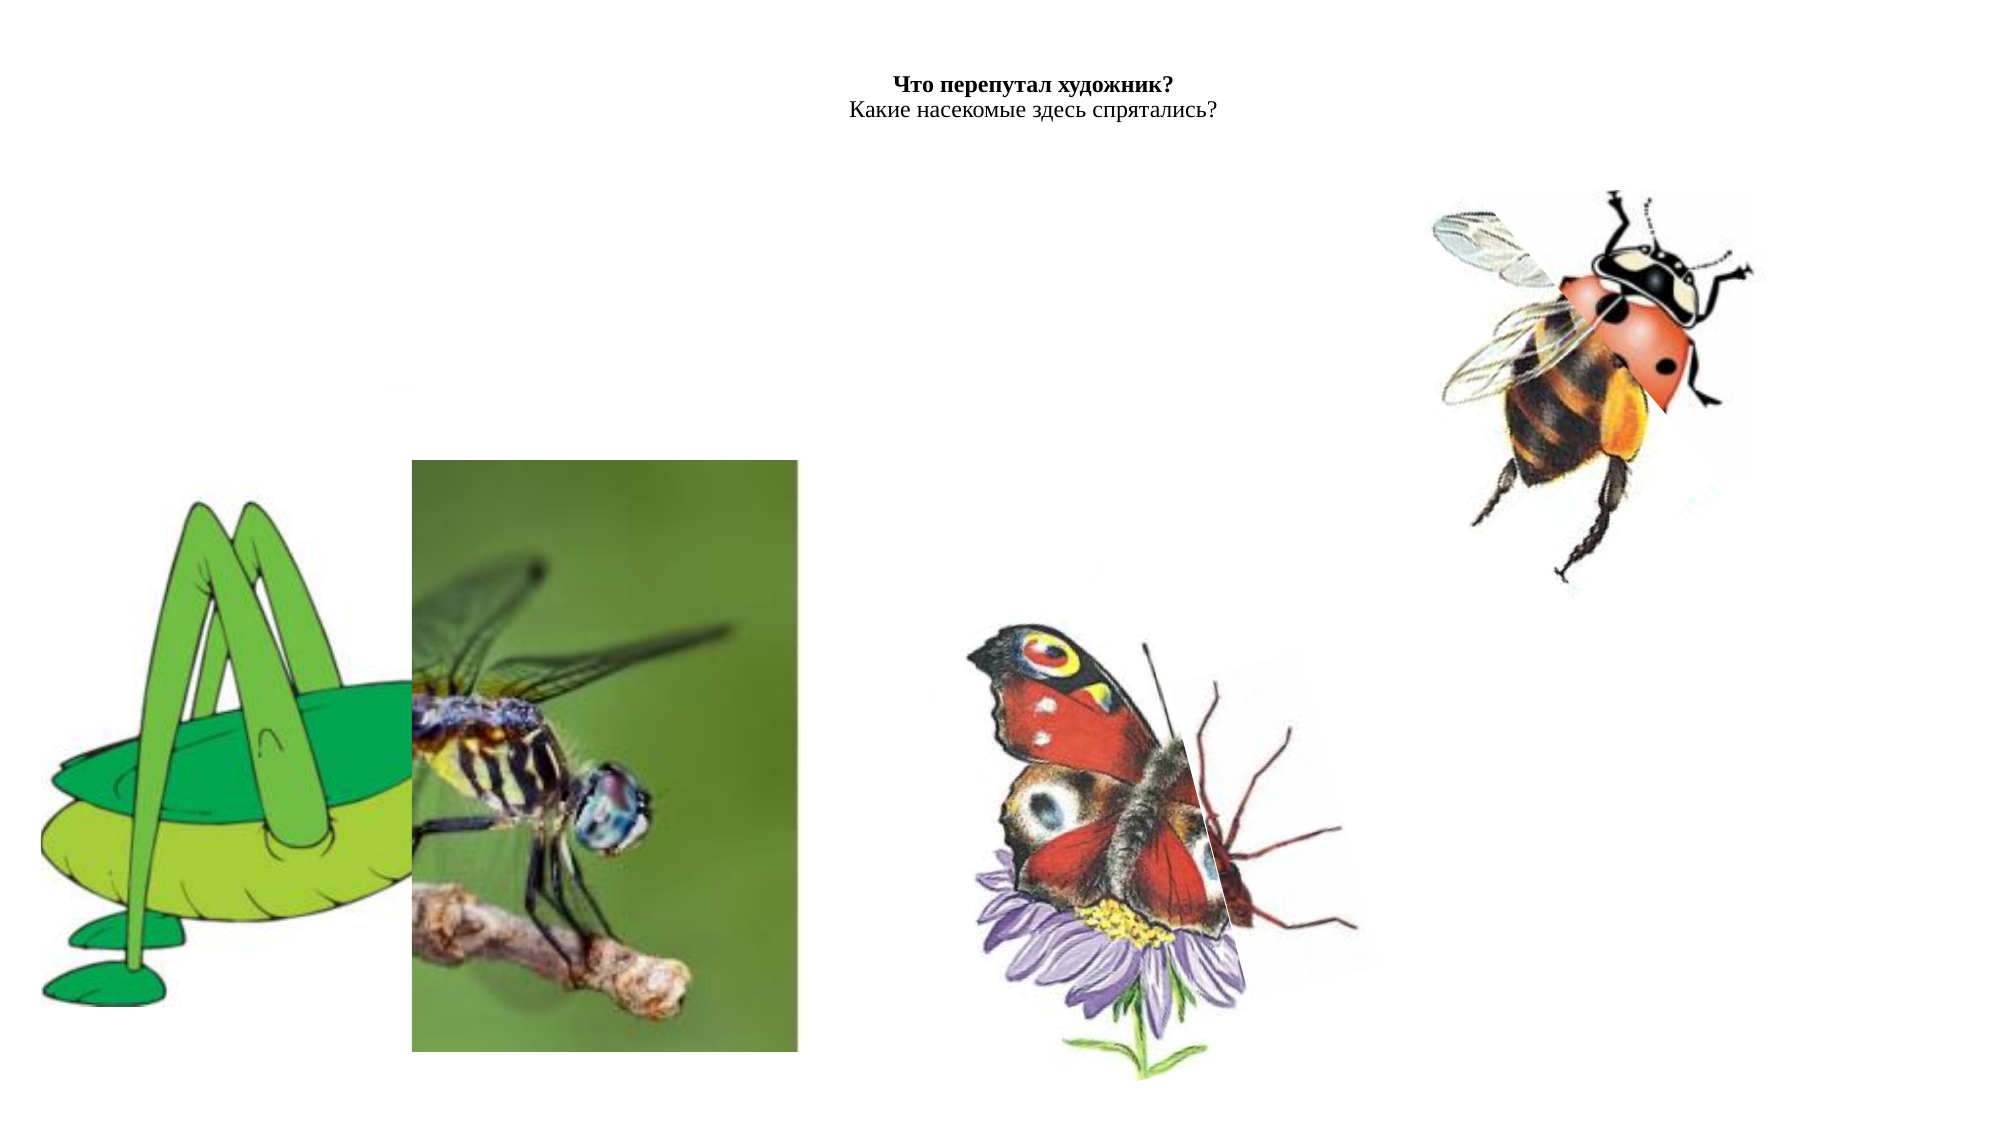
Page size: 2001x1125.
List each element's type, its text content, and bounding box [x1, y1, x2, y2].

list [40, 385, 412, 1007]
title Что перепутал художник? Какие насекомые здесь спрятались? [171, 63, 1897, 132]
picture [411, 460, 801, 1052]
picture [1246, 173, 1811, 673]
picture [811, 541, 1439, 1112]
